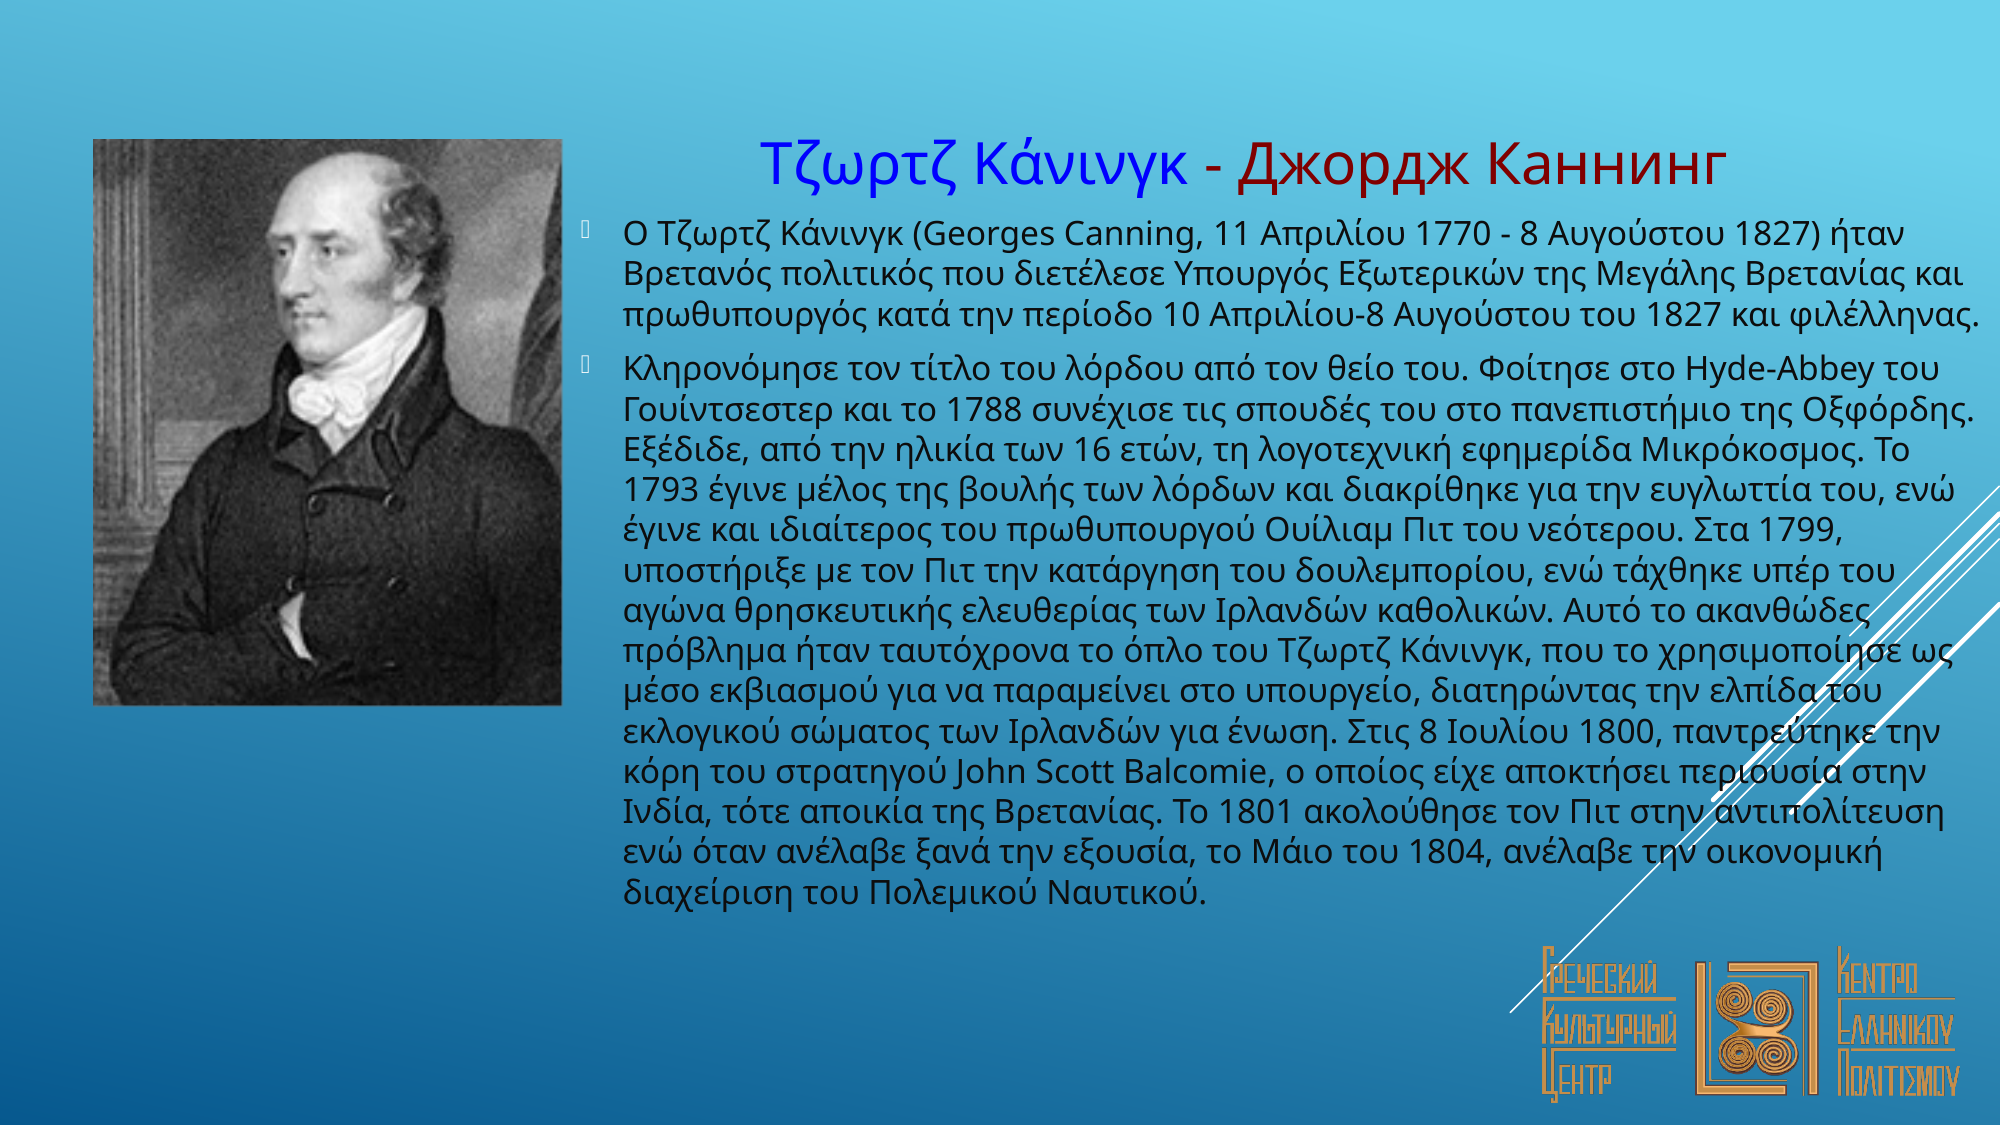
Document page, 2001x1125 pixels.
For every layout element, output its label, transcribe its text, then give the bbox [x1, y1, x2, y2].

text_box Τζωρτζ Κάνινγκ - Джордж Каннинг [746, 118, 1743, 204]
list Ο Τζωρτζ Κάνινγκ (Georges Canning, 11 Απριλίου 1770 - 8 Αυγούστου 1827) ήταν Βρετανός πολιτικός που διετέλεσε Υπουργός Εξωτερικών της Μεγάλης Βρετανίας και πρωθυπουργός κατά την περίοδο 10 Απριλίου-8 Αυγούστου του 1827 και φιλέλληνας. Κληρονόμησε τον τίτλο του λόρδου από τον θείο του. Φοίτησε στο Hyde-Abbey του Γουίντσεστερ και το 1788 συνέχισε τις σπουδές του στο πανεπιστήμιο της Οξφόρδης. Εξέδιδε, από την ηλικία των 16 ετών, τη λογοτεχνική εφημερίδα Μικρόκοσμος. Το 1793 έγινε μέλος της βουλής των λόρδων και διακρίθηκε για την ευγλωττία του, ενώ έγινε και ιδιαίτερος του πρωθυπουργού Ουίλιαμ Πιτ του νεότερου. Στα 1799, υποστήριξε με τον Πιτ την κατάργηση του δουλεμπορίου, ενώ τάχθηκε υπέρ του αγώνα θρησκευτικής ελευθερίας των Ιρλανδών καθολικών. Αυτό το ακανθώδες πρόβλημα ήταν ταυτόχρονα το όπλο του Τζωρτζ Κάνινγκ, που το χρησιμοποίησε ως μέσο εκβιασμού για να παραμείνει στο υπουργείο, διατηρώντας την ελπίδα του εκλογικού σώματος των Ιρλανδών για ένωση. Στις 8 Ιουλίου 1800, παντρεύτηκε την κόρη του στρατηγού John Scott Balcomie, ο οποίος είχε αποκτήσει περιουσία στην Ινδία, τότε αποικία της Βρετανίας. Το 1801 ακολούθησε τον Πιτ στην αντιπολίτευση ενώ όταν ανέλαβε ξανά την εξουσία, το Μάιο του 1804, ανέλαβε την οικονομική διαχείριση του Πολεμικού Ναυτικού. [565, 204, 2000, 951]
picture [1541, 946, 1960, 1104]
picture [92, 139, 567, 710]
